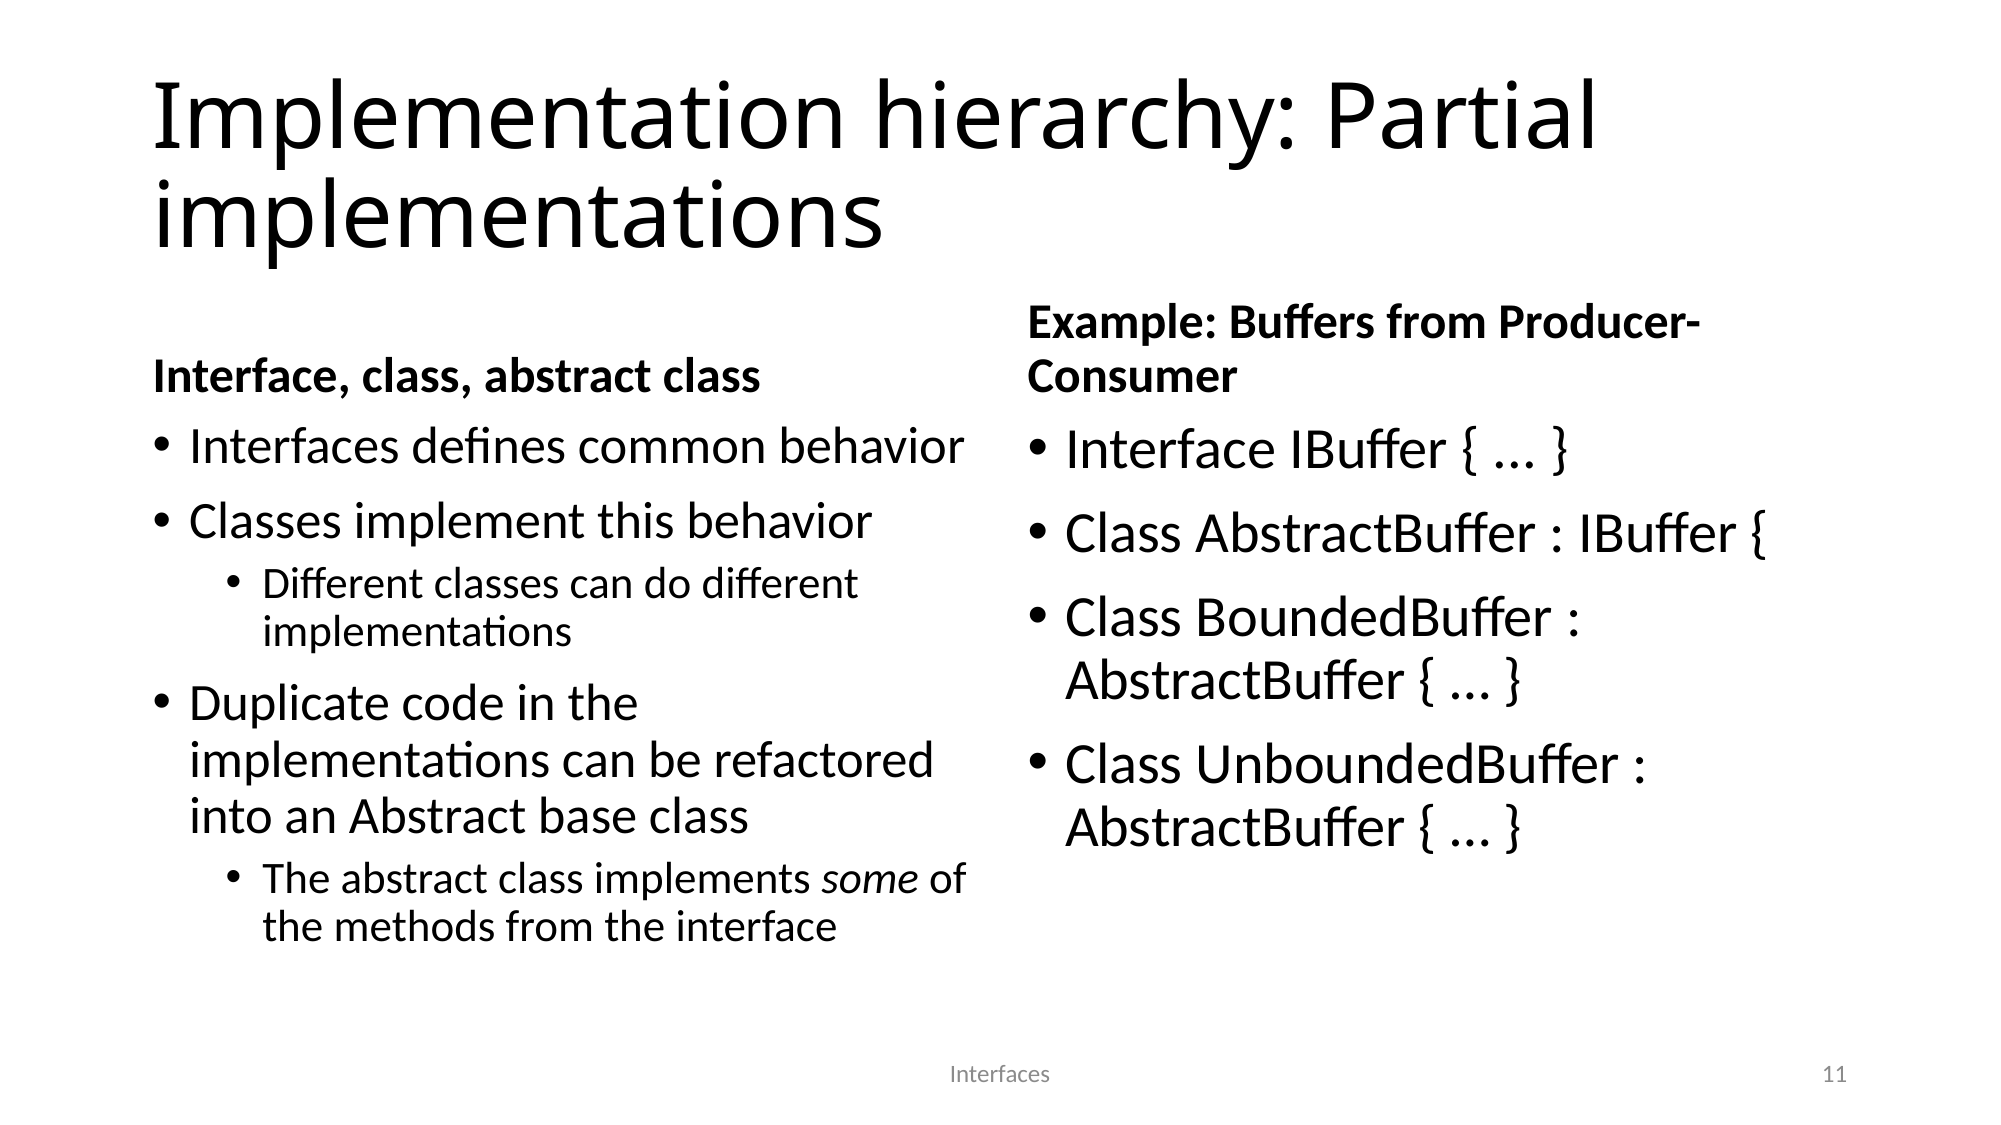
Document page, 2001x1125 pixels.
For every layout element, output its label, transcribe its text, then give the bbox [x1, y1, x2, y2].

list Interfaces defines common behavior Classes implement this behavior Different classes can do different implementations Duplicate code in the implementations can be refactored into an Abstract base class The abstract class implements some of the methods from the interface [137, 410, 984, 1016]
slide_number 11 [1412, 1042, 1863, 1103]
list Interface IBuffer { ... } Class AbstractBuffer : IBuffer { Class BoundedBuffer : AbstractBuffer { … } Class UnboundedBuffer : AbstractBuffer { … } [1012, 410, 1863, 1016]
footer Interfaces [662, 1042, 1338, 1103]
list Example: Buffers from Producer-Consumer [1012, 275, 1863, 410]
title Implementation hierarchy: Partial implementations [137, 59, 1863, 278]
list Interface, class, abstract class [137, 275, 984, 410]
